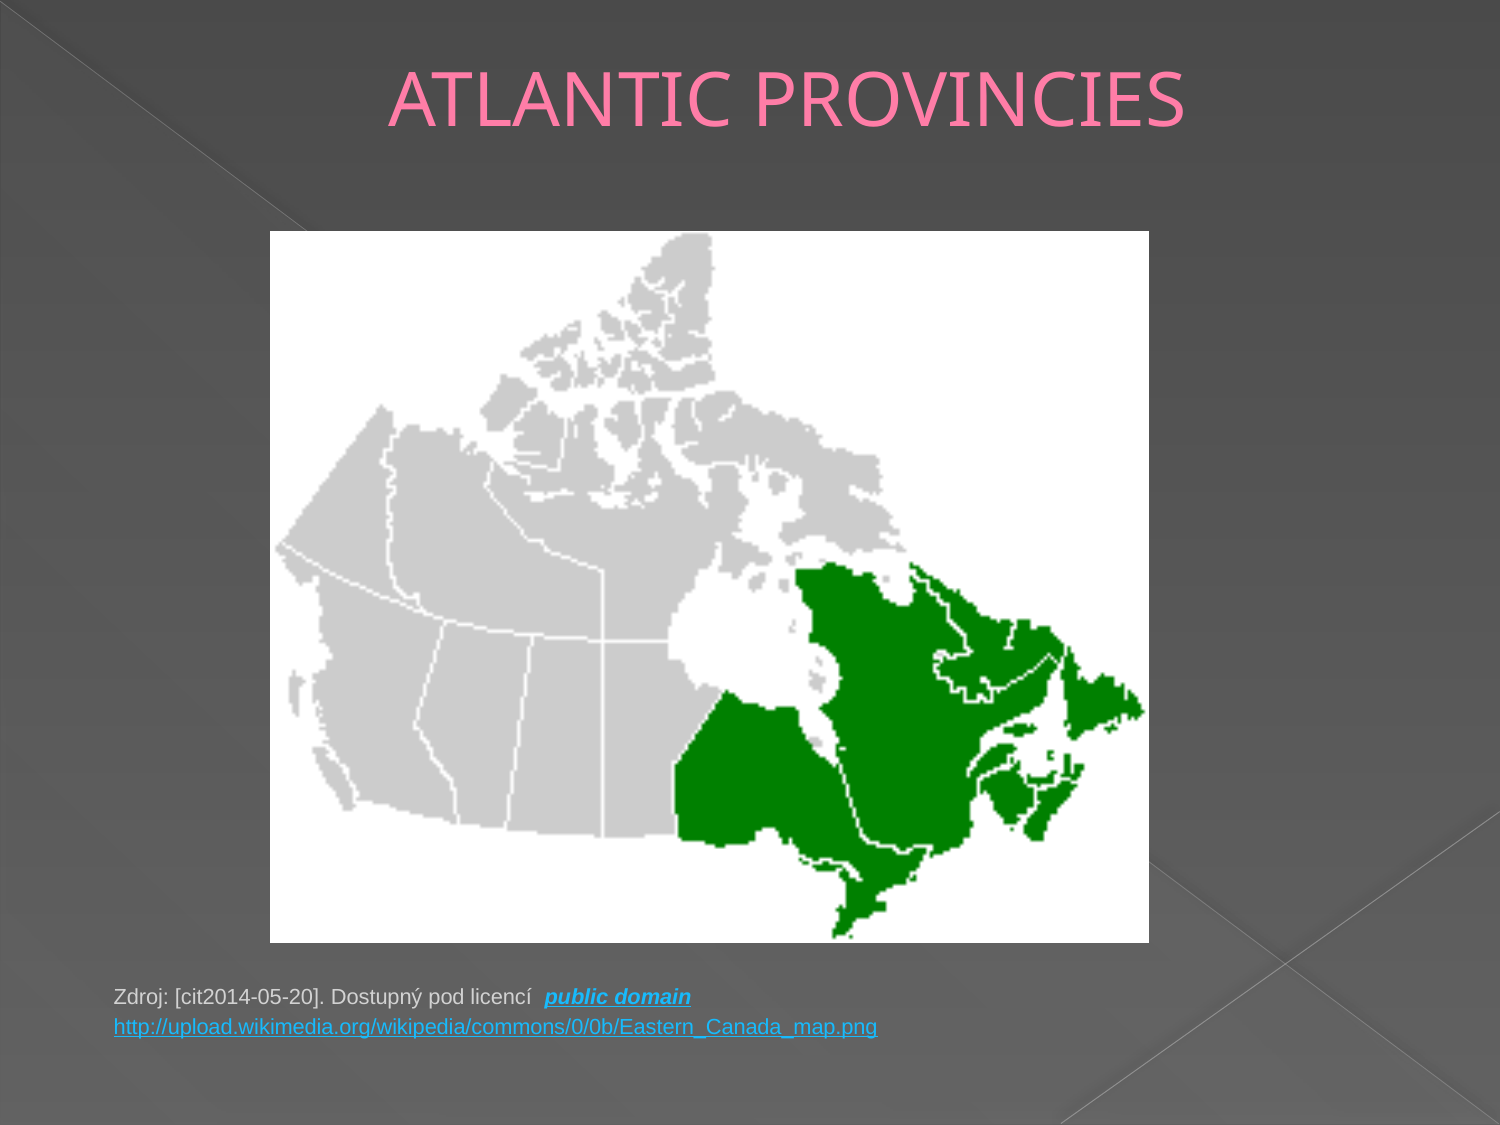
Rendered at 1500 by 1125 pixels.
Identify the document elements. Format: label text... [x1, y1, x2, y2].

list Zdroj: [cit2014-05-20]. Dostupný pod licencí public domain http://upload.wikimedia.org/wikipedia/commons/0/0b/Eastern_Canada_map.png [88, 184, 1439, 1088]
picture [270, 231, 1150, 943]
title ATLANTIC PROVINCIES [75, 43, 1425, 149]
